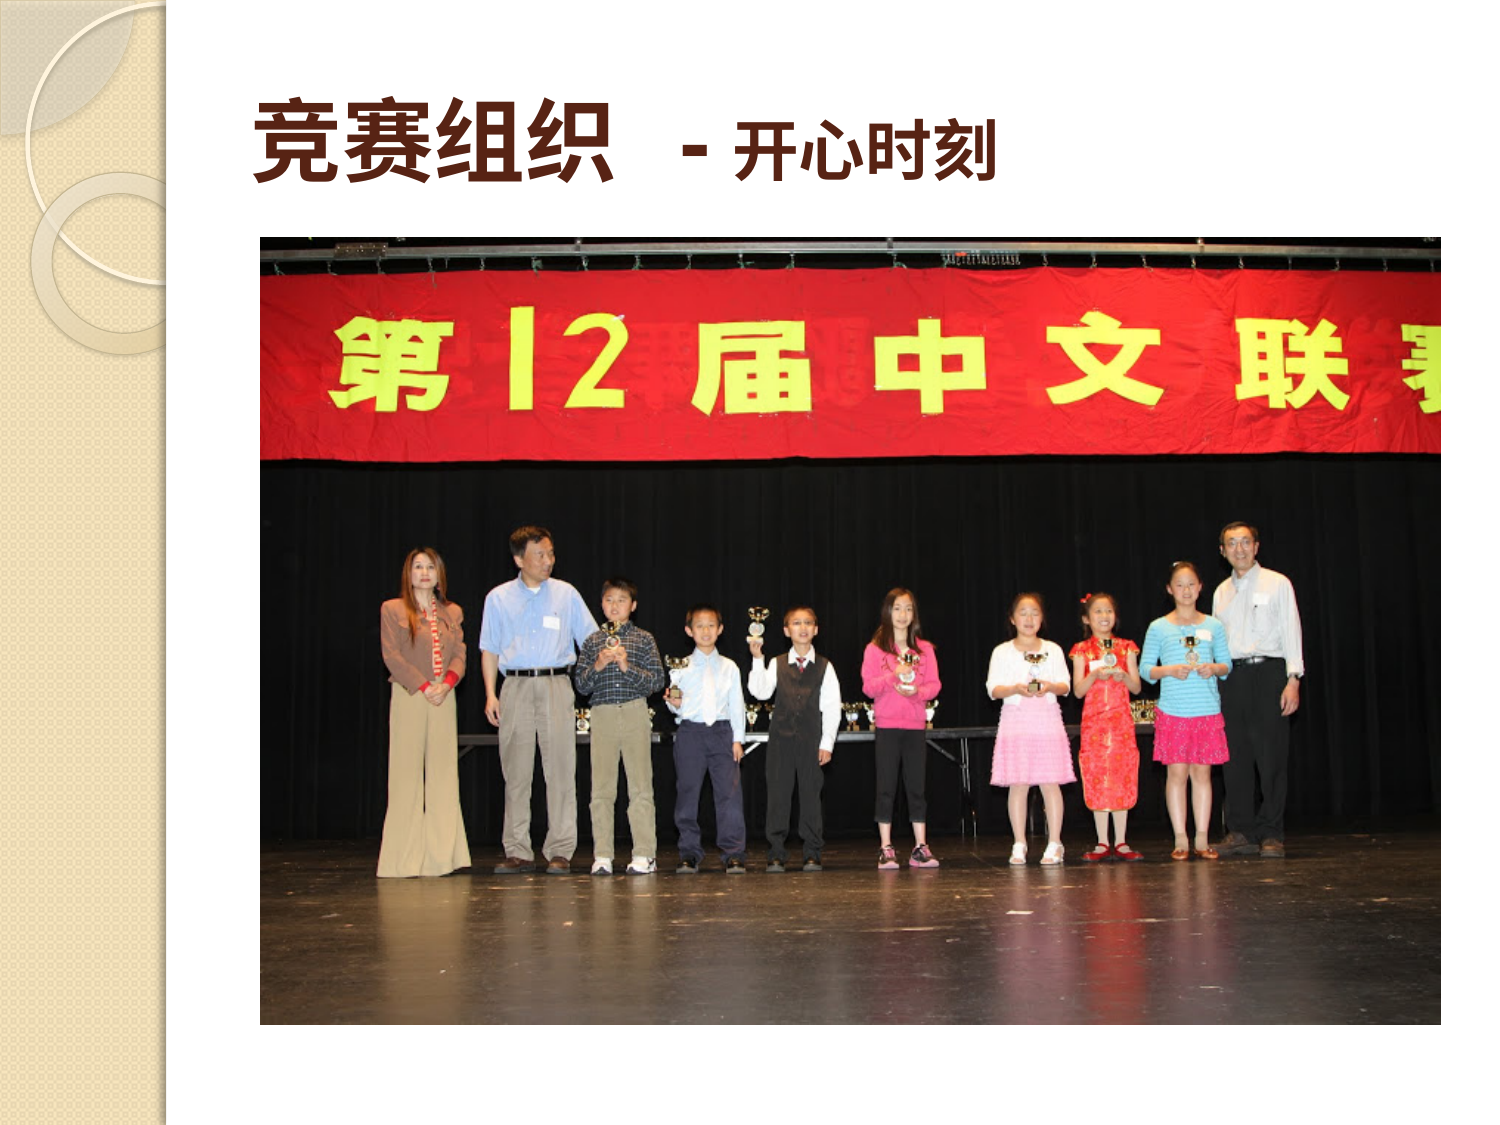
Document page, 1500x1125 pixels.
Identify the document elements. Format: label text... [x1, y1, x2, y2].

title 竞赛组织 -开心时刻 [235, 45, 1466, 233]
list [260, 237, 1441, 1026]
